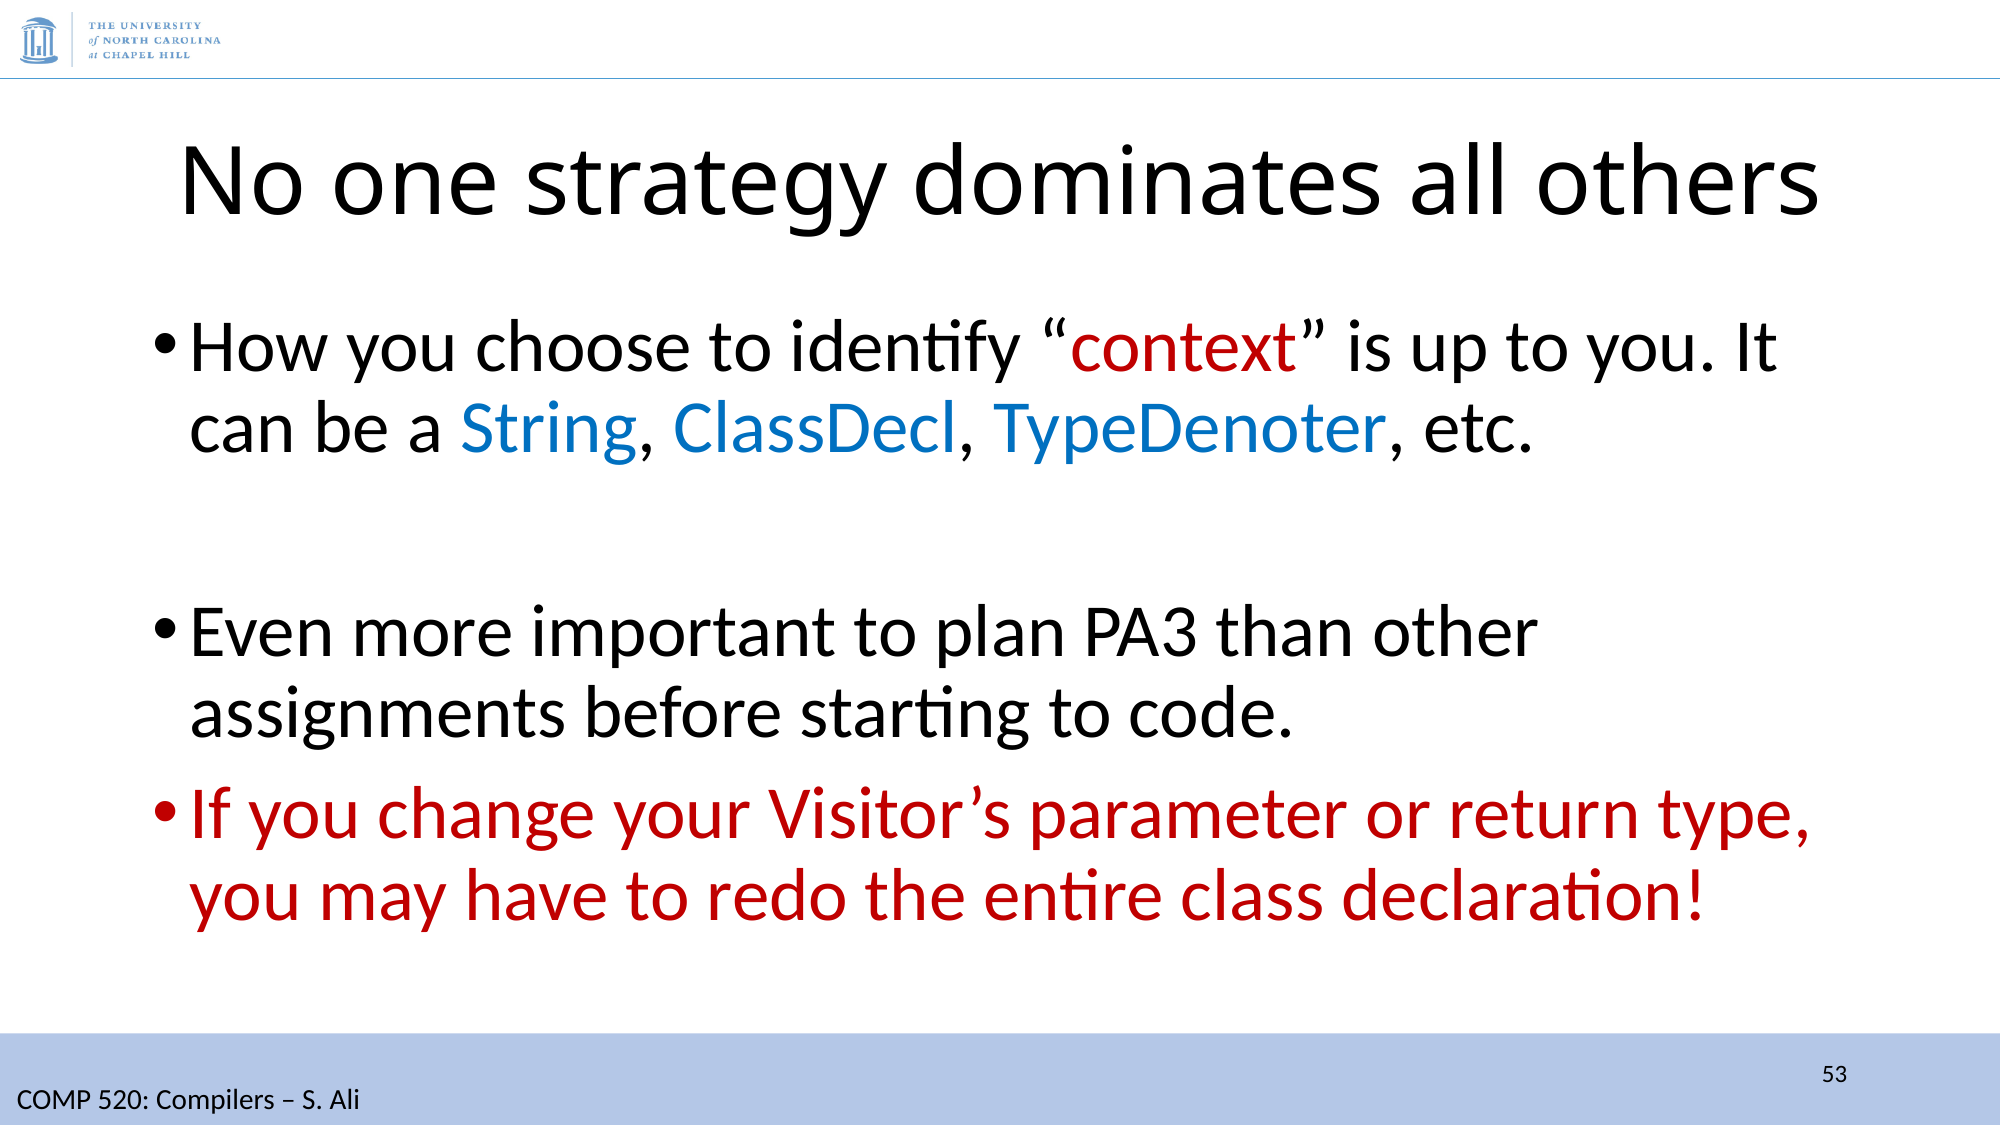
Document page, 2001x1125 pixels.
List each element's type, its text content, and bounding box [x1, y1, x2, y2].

slide_number 53 [1412, 1042, 1863, 1103]
list How you choose to identify “context” is up to you. It can be a String, ClassDecl, TypeDenoter, etc. Even more important to plan PA3 than other assignments before starting to code. If you change your Visitor’s parameter or return type, you may have to redo the entire class declaration! [137, 299, 1863, 1014]
picture [16, 12, 228, 67]
title No one strategy dominates all others [137, 89, 1863, 278]
text_box COMP 520: Compilers – S. Ali [2, 1072, 376, 1123]
text_box [0, 1032, 2000, 1125]
